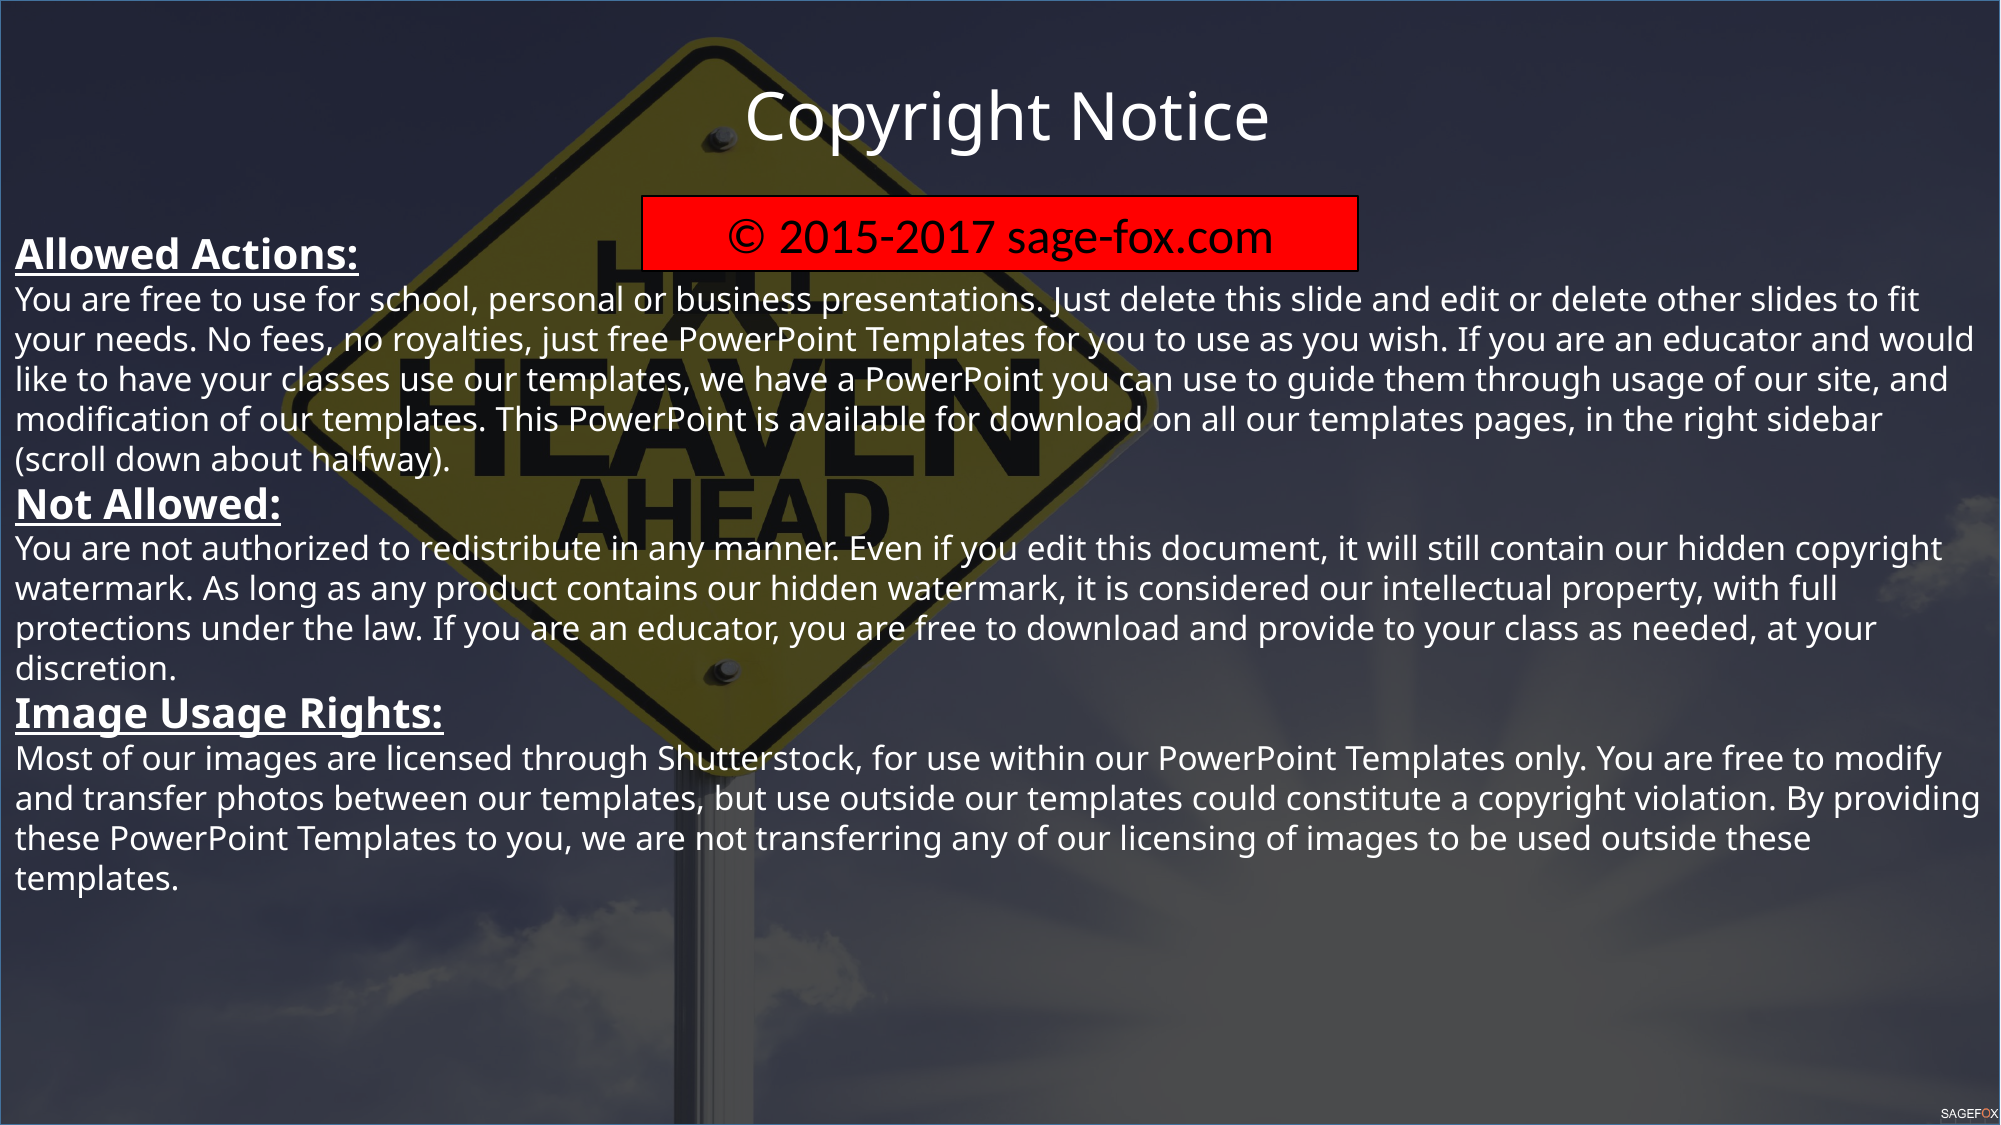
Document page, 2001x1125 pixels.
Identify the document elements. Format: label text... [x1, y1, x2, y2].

title Copyright Notice [493, 60, 1524, 178]
text_box Allowed Actions: You are free to use for school, personal or business presentations. Just delete this slide and edit or delete other slides to fit your needs. No fees, no royalties, just free PowerPoint Templates for you to use as you wish. If you are an educator and would like to have your classes use our templates, we have a PowerPoint you can use to guide them through usage of our site, and modification of our templates. This PowerPoint is available for download on all our templates pages, in the right sidebar (scroll down about halfway). Not Allowed: You are not authorized to redistribute in any manner. Even if you edit this document, it will still contain our hidden copyright watermark. As long as any product contains our hidden watermark, it is considered our intellectual property, with full protections under the law. If you are an educator, you are free to download and provide to your class as needed, at your discretion. Image Usage Rights: Most of our images are licensed through Shutterstock, for use within our PowerPoint Templates only. You are free to modify and transfer photos between our templates, but use outside our templates could constitute a copyright violation. By providing these PowerPoint Templates to you, we are not transferring any of our licensing of images to be used outside these templates. [0, 0, 2000, 1125]
text_box © 2015-2017 sage-fox.com [641, 196, 1358, 272]
